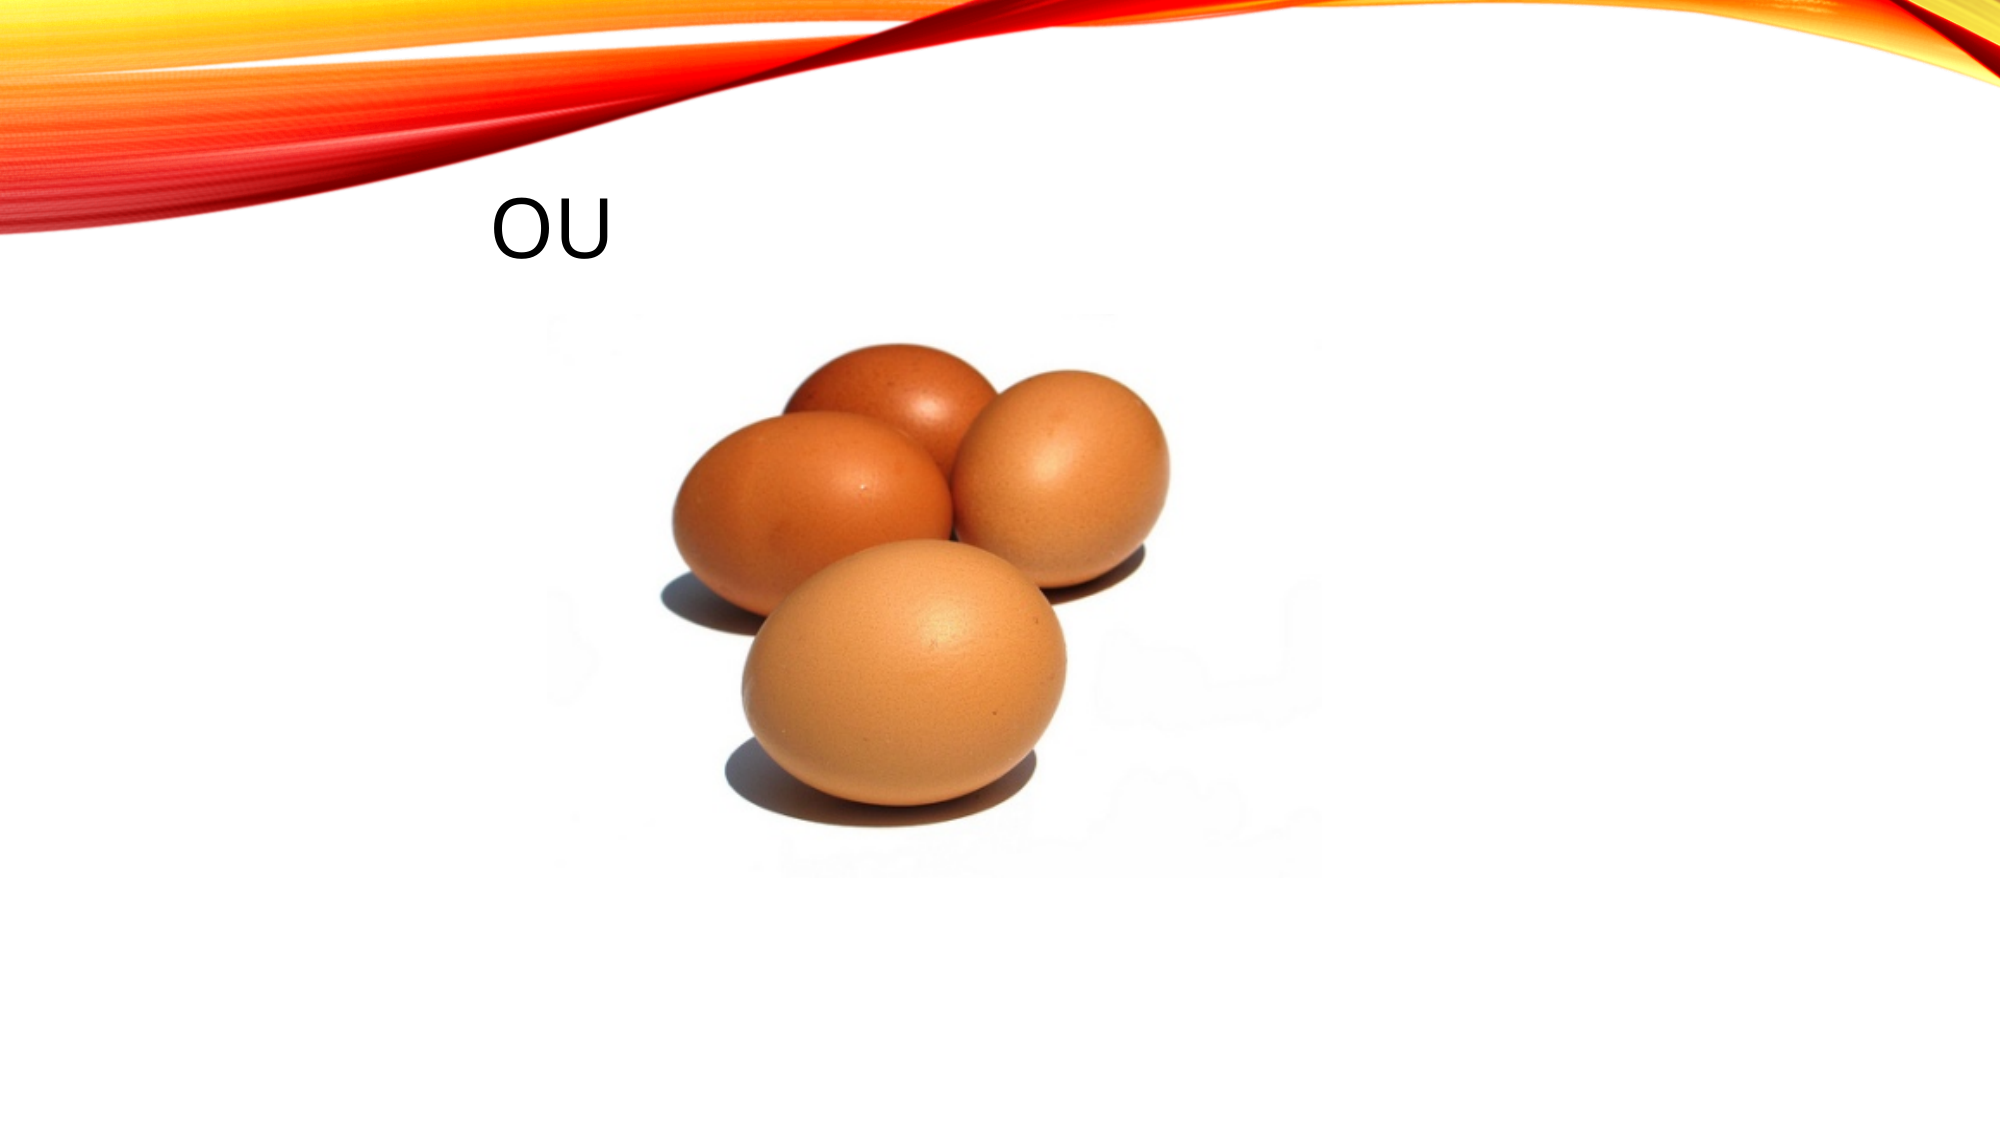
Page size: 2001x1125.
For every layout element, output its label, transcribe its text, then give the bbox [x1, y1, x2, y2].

picture [0, 0, 2000, 237]
title ou [474, 125, 1888, 338]
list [546, 313, 1322, 878]
